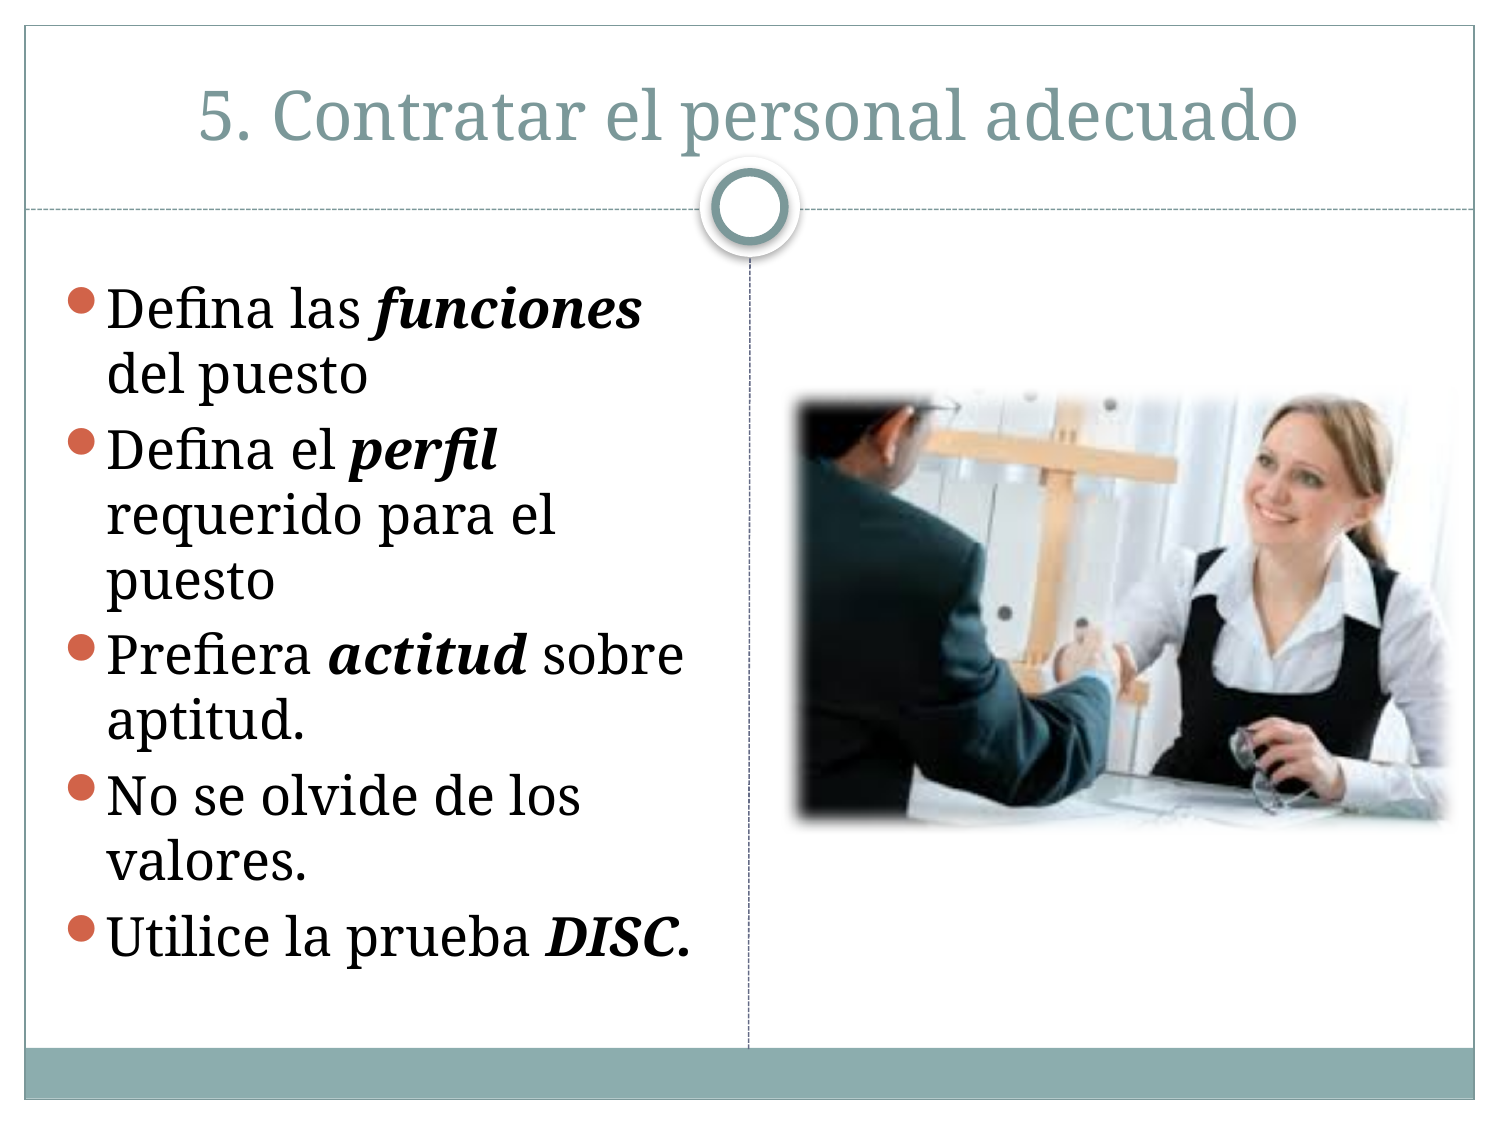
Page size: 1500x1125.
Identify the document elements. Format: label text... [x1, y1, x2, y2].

list Defina las funciones del puesto Defina el perfil requerido para el puesto Prefiera actitud sobre aptitud. No se olvide de los valores. Utilice la prueba DISC. [49, 267, 712, 1036]
title 5. Contratar el personal adecuado [49, 37, 1450, 162]
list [781, 385, 1459, 835]
